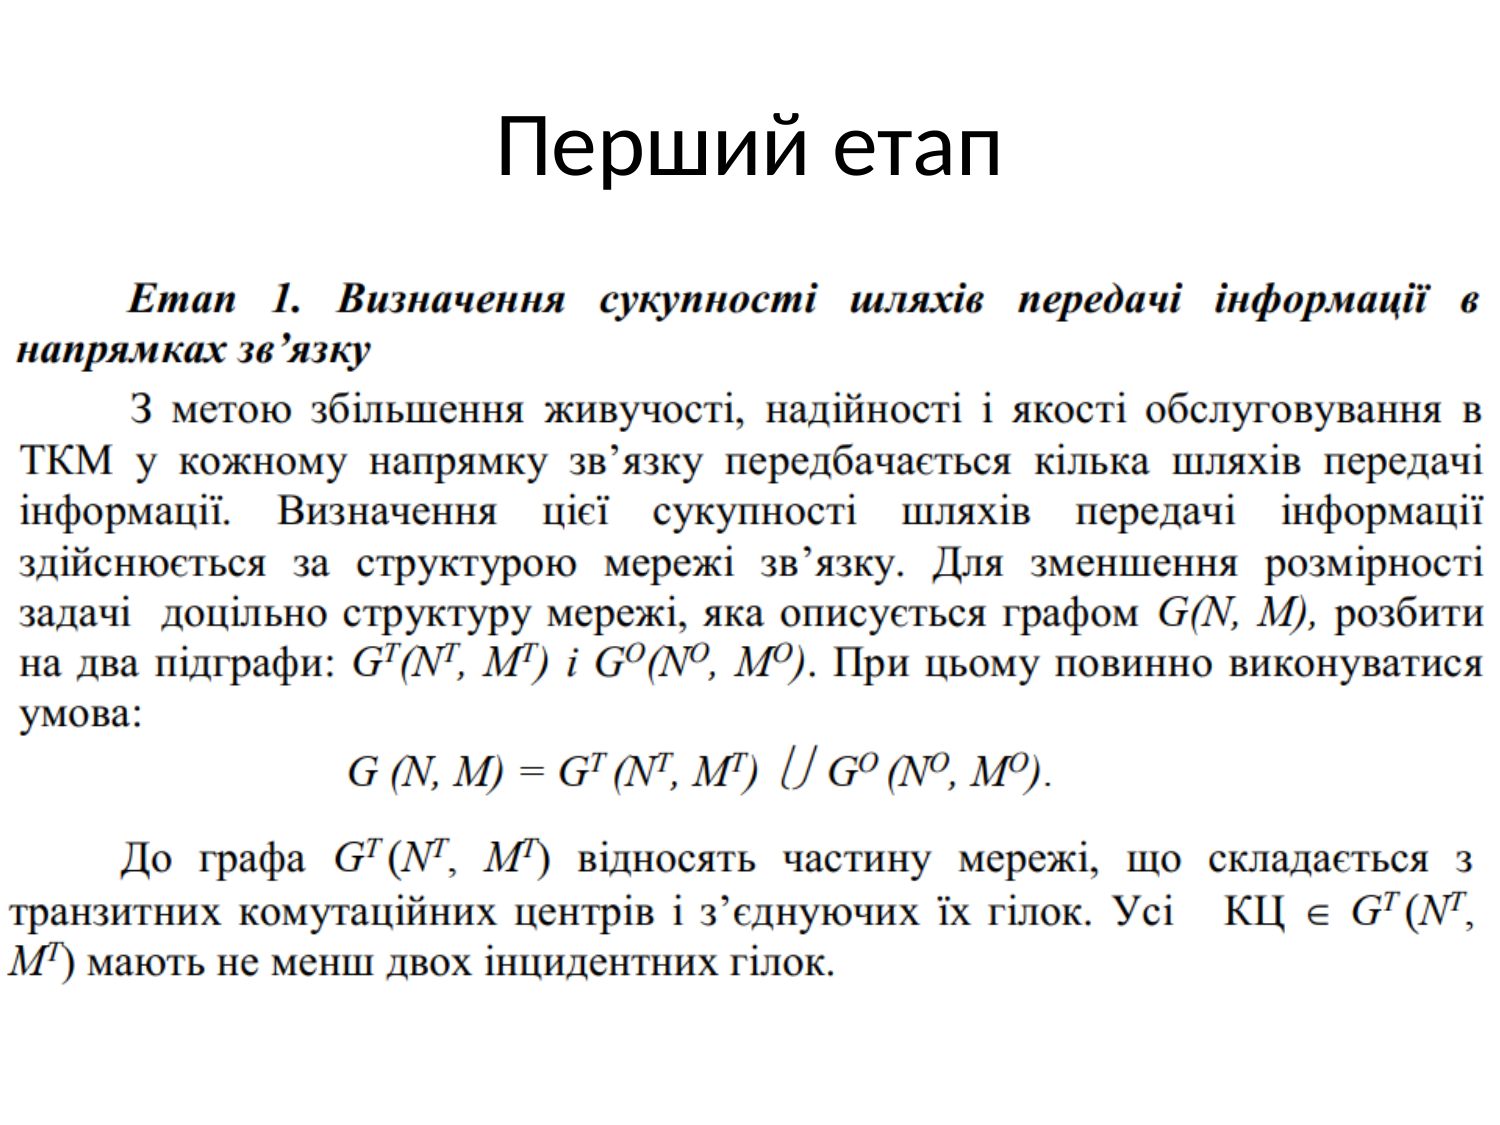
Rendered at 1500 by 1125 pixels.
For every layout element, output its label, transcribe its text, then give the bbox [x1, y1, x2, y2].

title Перший етап [75, 45, 1425, 233]
picture [2, 385, 1498, 813]
picture [0, 833, 1497, 988]
picture [7, 266, 1500, 376]
